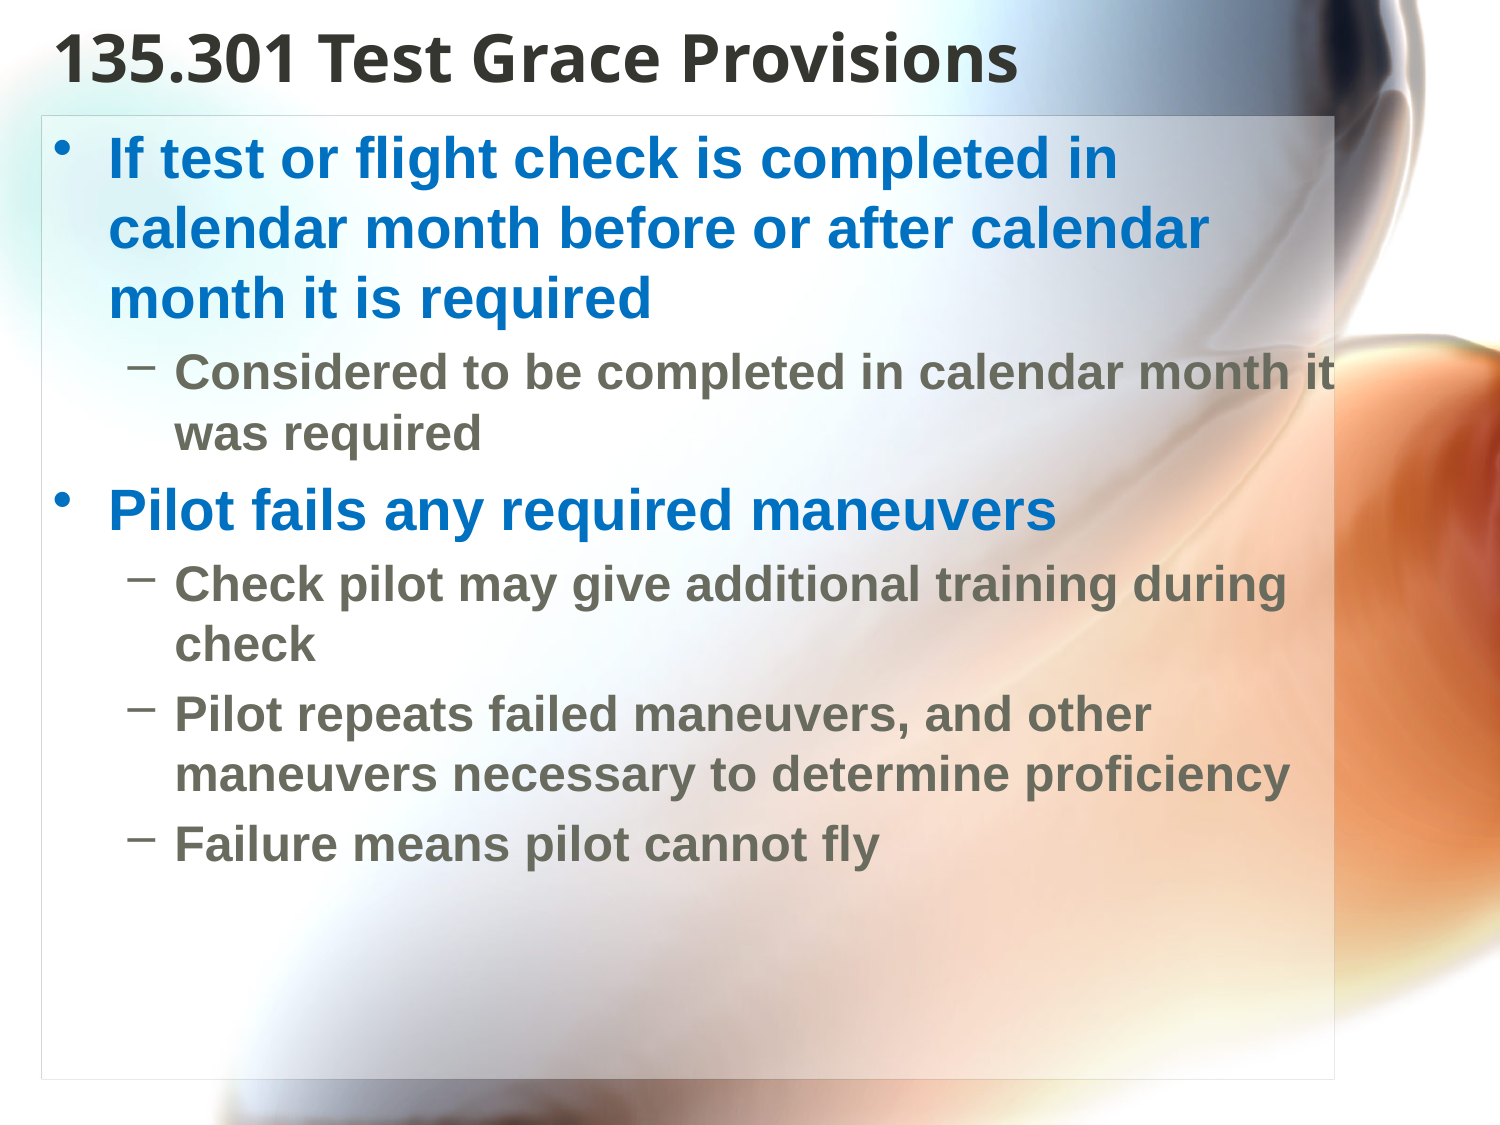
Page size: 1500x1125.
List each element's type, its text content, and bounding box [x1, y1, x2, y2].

picture [0, 0, 1500, 1125]
list If test or flight check is completed in calendar month before or after calendar month it is required Considered to be completed in calendar month it was required Pilot fails any required maneuvers Check pilot may give additional training during check Pilot repeats failed maneuvers, and other maneuvers necessary to determine proficiency Failure means pilot cannot fly [37, 112, 1363, 1075]
title 135.301 Test Grace Provisions [37, 0, 1325, 112]
